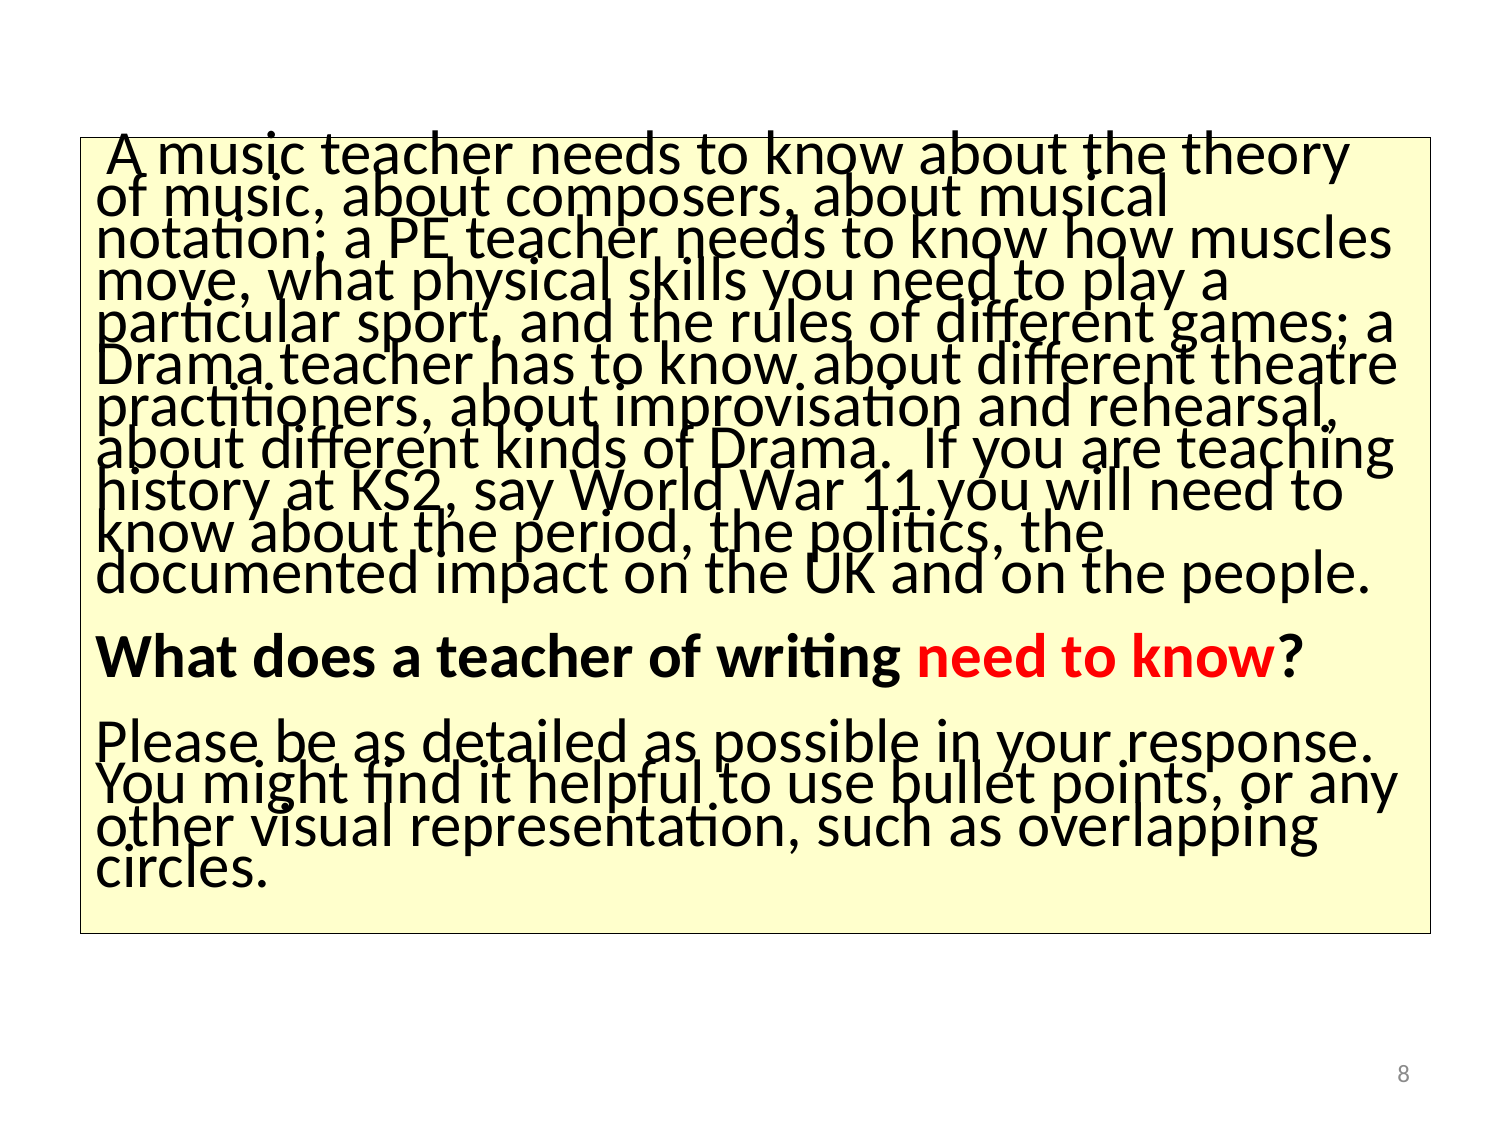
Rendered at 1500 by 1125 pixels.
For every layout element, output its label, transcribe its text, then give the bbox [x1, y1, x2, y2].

slide_number 8 [1074, 1042, 1425, 1103]
list A music teacher needs to know about the theory of music, about composers, about musical notation; a PE teacher needs to know how muscles move, what physical skills you need to play a particular sport, and the rules of different games; a Drama teacher has to know about different theatre practitioners, about improvisation and rehearsal, about different kinds of Drama. If you are teaching history at KS2, say World War 11 you will need to know about the period, the politics, the documented impact on the UK and on the people. What does a teacher of writing need to know? Please be as detailed as possible in your response. You might find it helpful to use bullet points, or any other visual representation, such as overlapping circles. [80, 137, 1431, 934]
